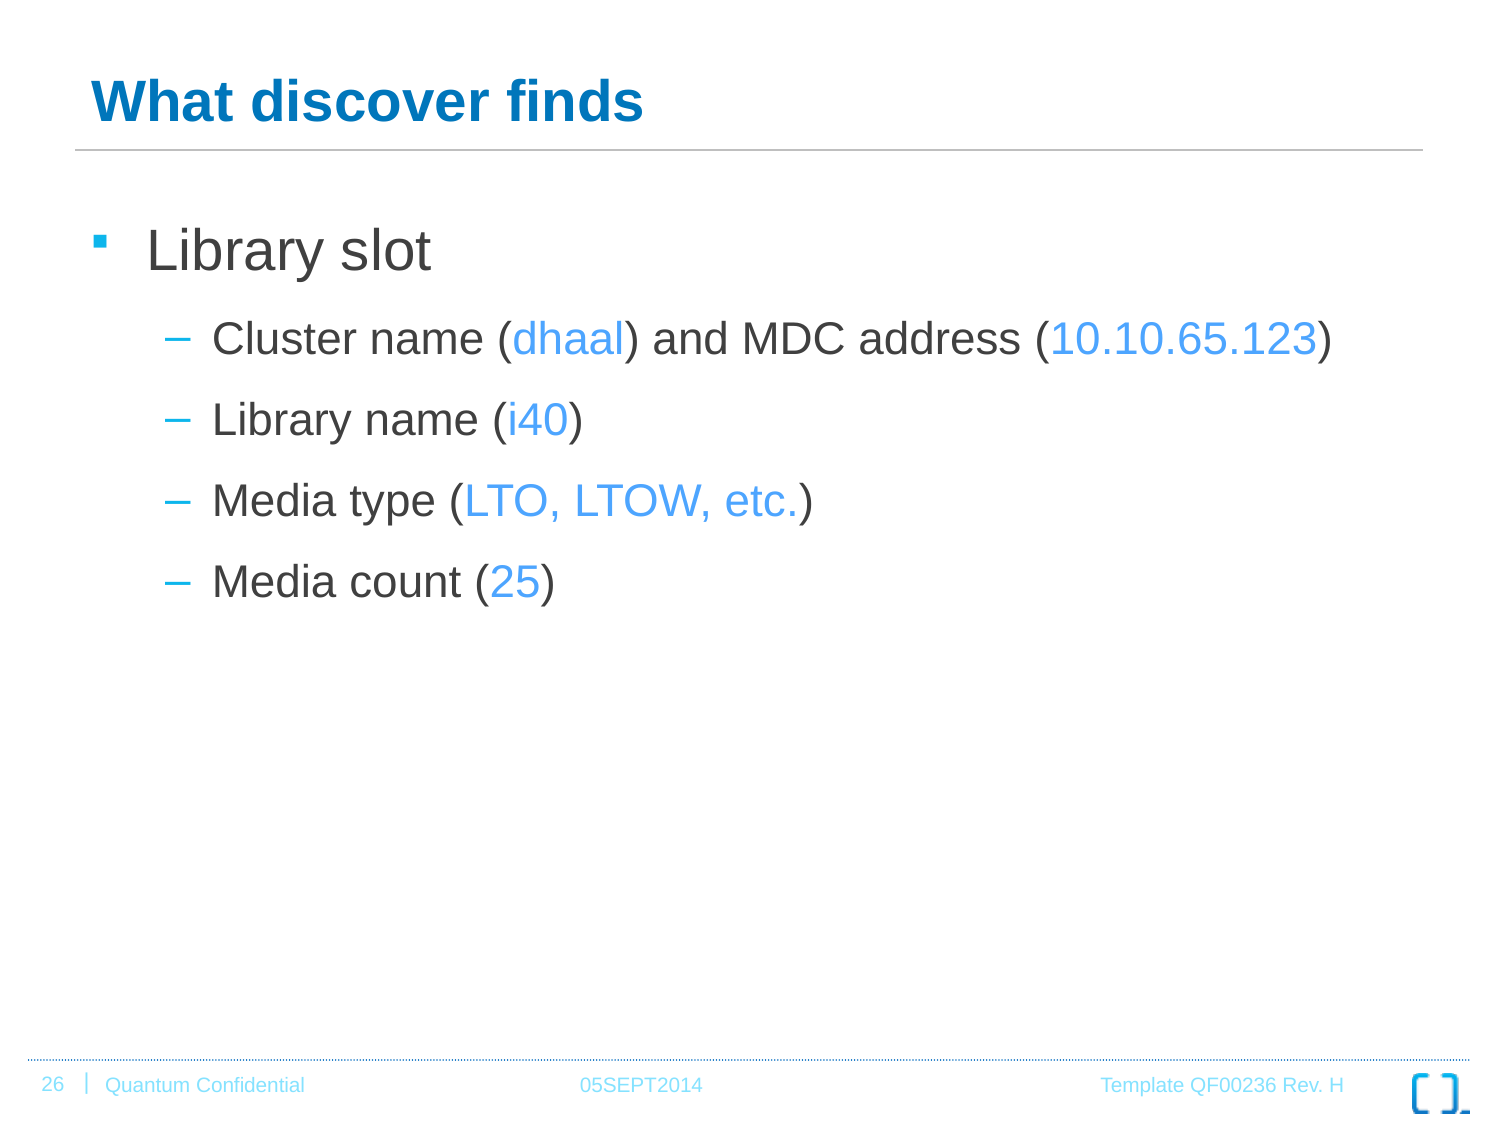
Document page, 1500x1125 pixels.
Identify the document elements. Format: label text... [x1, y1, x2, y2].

picture [1412, 1073, 1470, 1114]
title What discover finds [76, 48, 1425, 148]
list Library slot Cluster name (dhaal) and MDC address (10.10.65.123) Library name (i40) Media type (LTO, LTOW, etc.) Media count (25) [75, 187, 1425, 1047]
